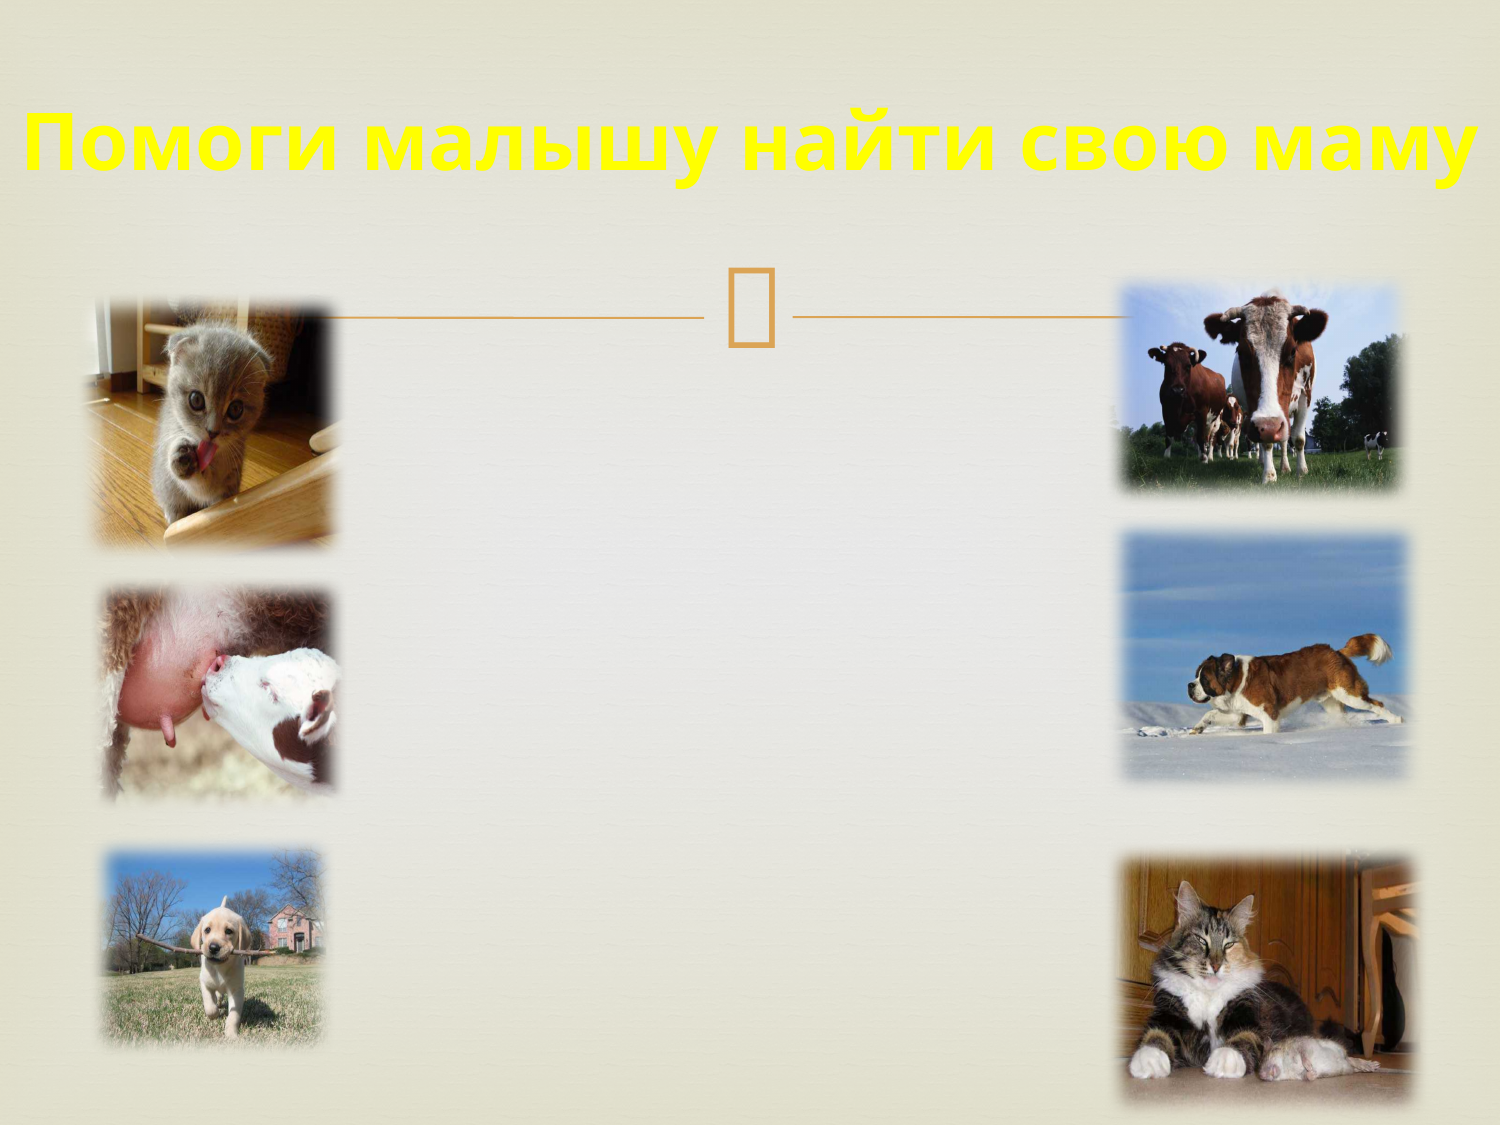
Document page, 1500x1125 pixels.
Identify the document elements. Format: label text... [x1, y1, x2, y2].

picture [87, 833, 337, 1060]
picture [1103, 266, 1417, 508]
picture [76, 290, 349, 563]
picture [1103, 841, 1431, 1125]
picture [1103, 514, 1425, 800]
title Помоги малышу найти свою маму [0, 45, 1500, 233]
picture [87, 573, 349, 815]
